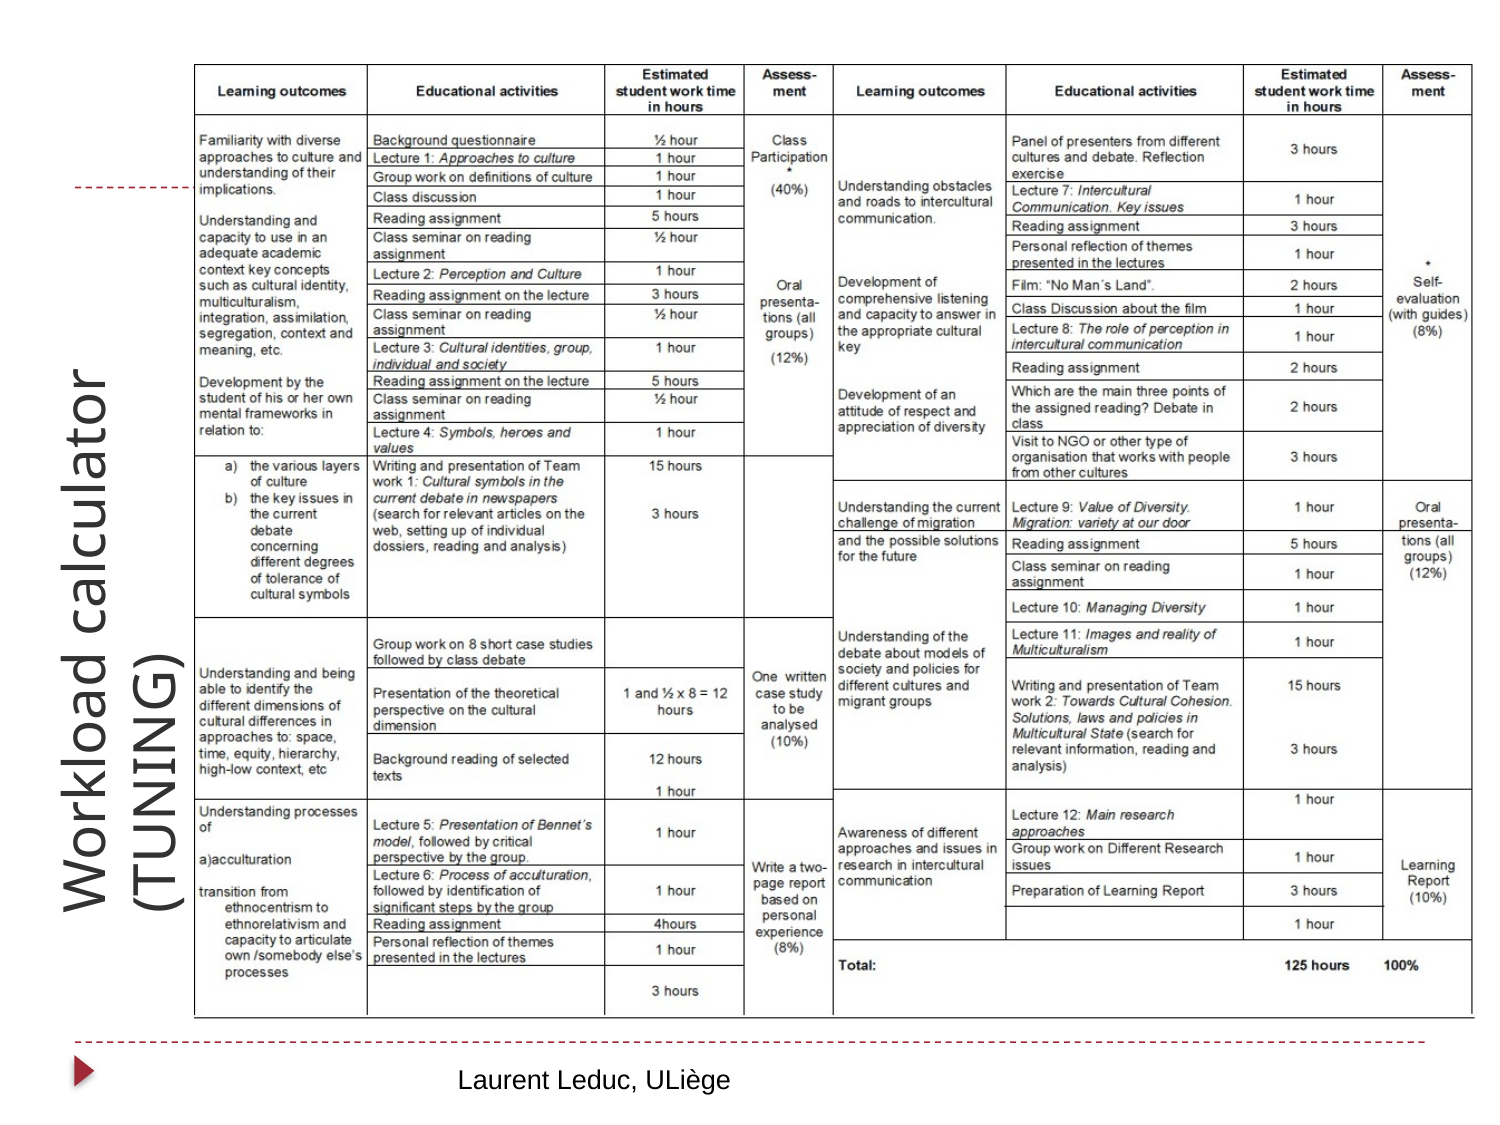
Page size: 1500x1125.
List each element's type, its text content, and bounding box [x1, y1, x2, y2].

text_box Laurent Leduc, ULiège [442, 1054, 963, 1103]
title Workload calculator (TUNING) [29, 0, 195, 929]
picture [194, 64, 1477, 1024]
